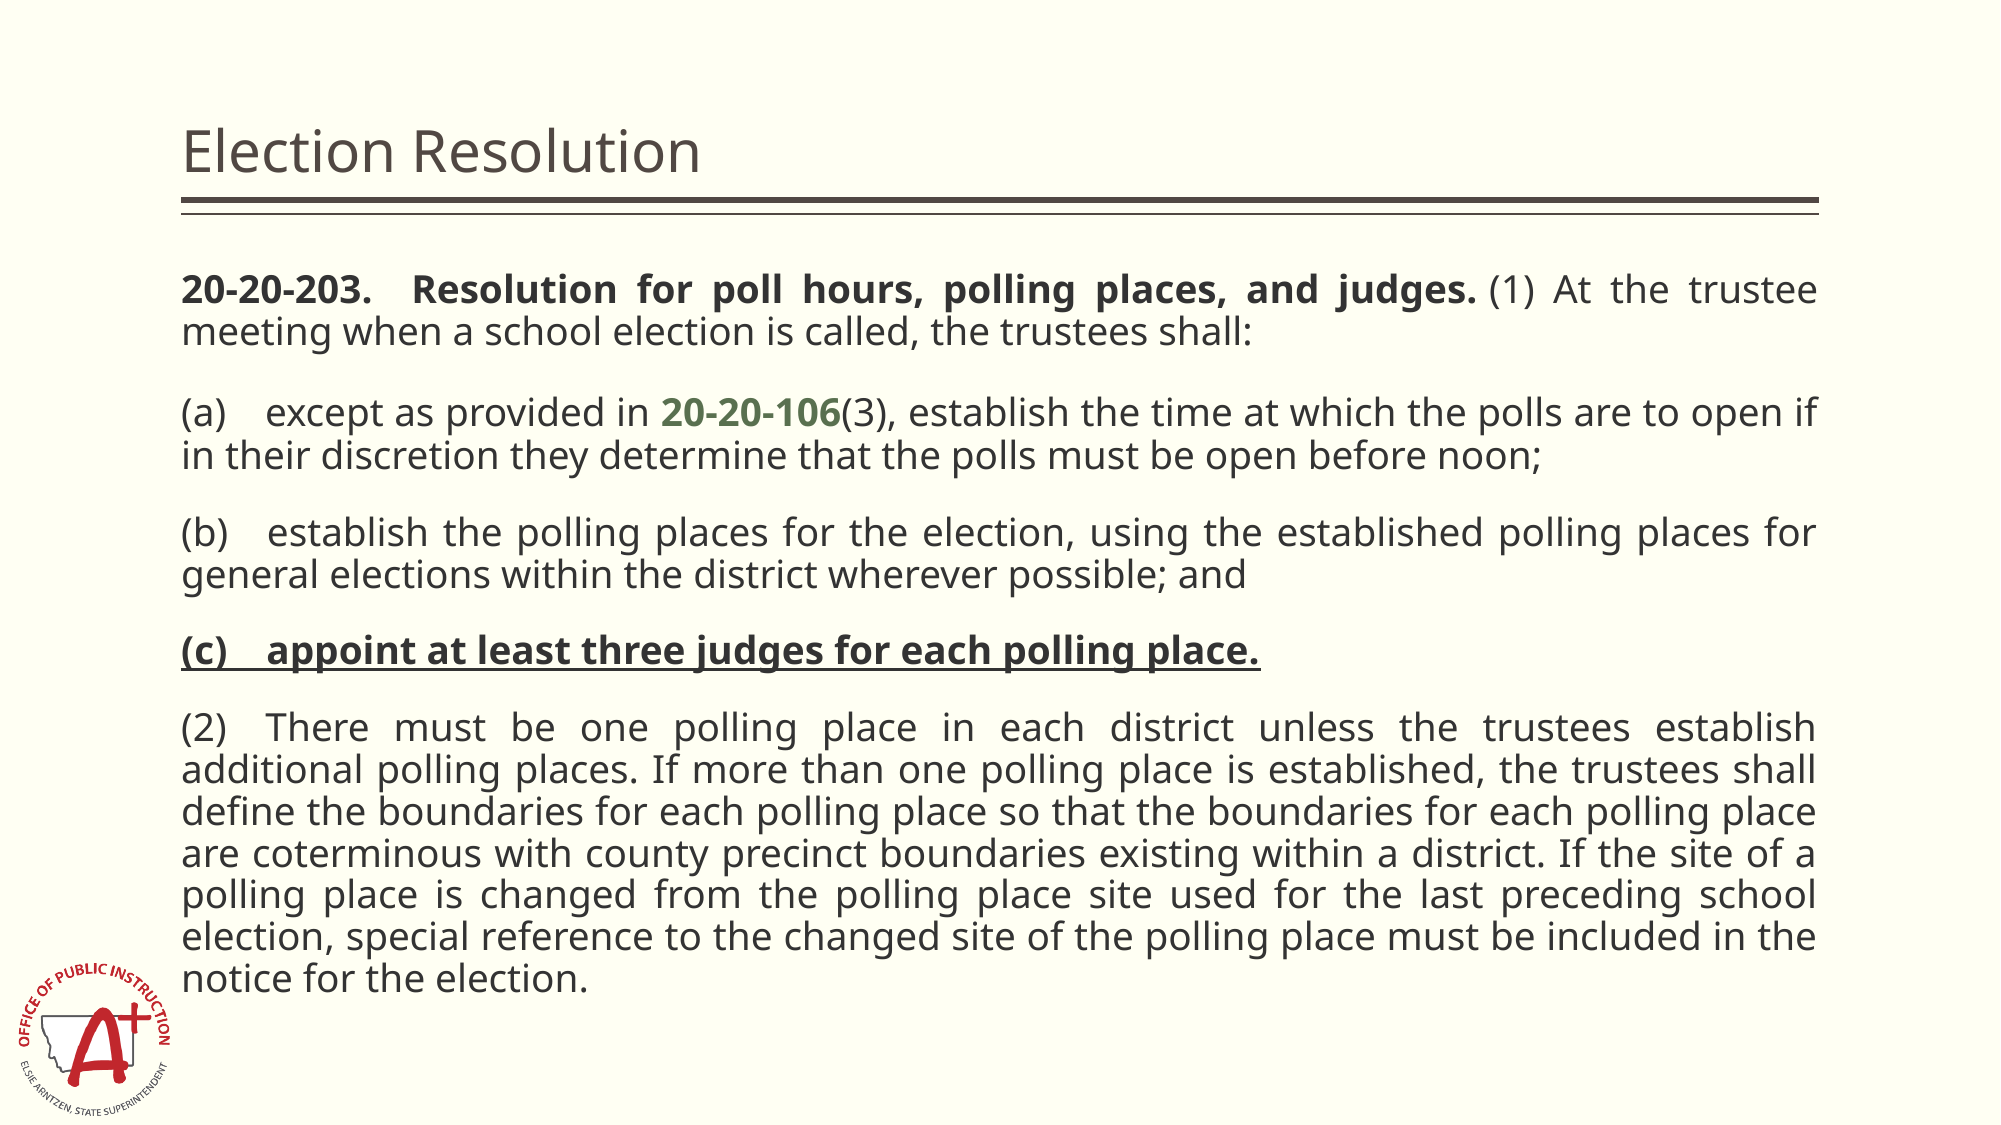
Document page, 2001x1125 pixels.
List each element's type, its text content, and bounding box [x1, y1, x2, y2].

list 20-20-203. Resolution for poll hours, polling places, and judges. (1) At the trustee meeting when a school election is called, the trustees shall: (a) except as provided in 20-20-106(3), establish the time at which the polls are to open if in their discretion they determine that the polls must be open before noon; (b) establish the polling places for the election, using the established polling places for general elections within the district wherever possible; and (c) appoint at least three judges for each polling place. (2) There must be one polling place in each district unless the trustees establish additional polling places. If more than one polling place is established, the trustees shall define the boundaries for each polling place so that the boundaries for each polling place are coterminous with county precinct boundaries existing within a district. If the site of a polling place is changed from the polling place site used for the last preceding school election, special reference to the changed site of the polling place must be included in the notice for the election. [181, 262, 1819, 1013]
title Election Resolution [181, 12, 1819, 193]
picture [0, 962, 182, 1125]
